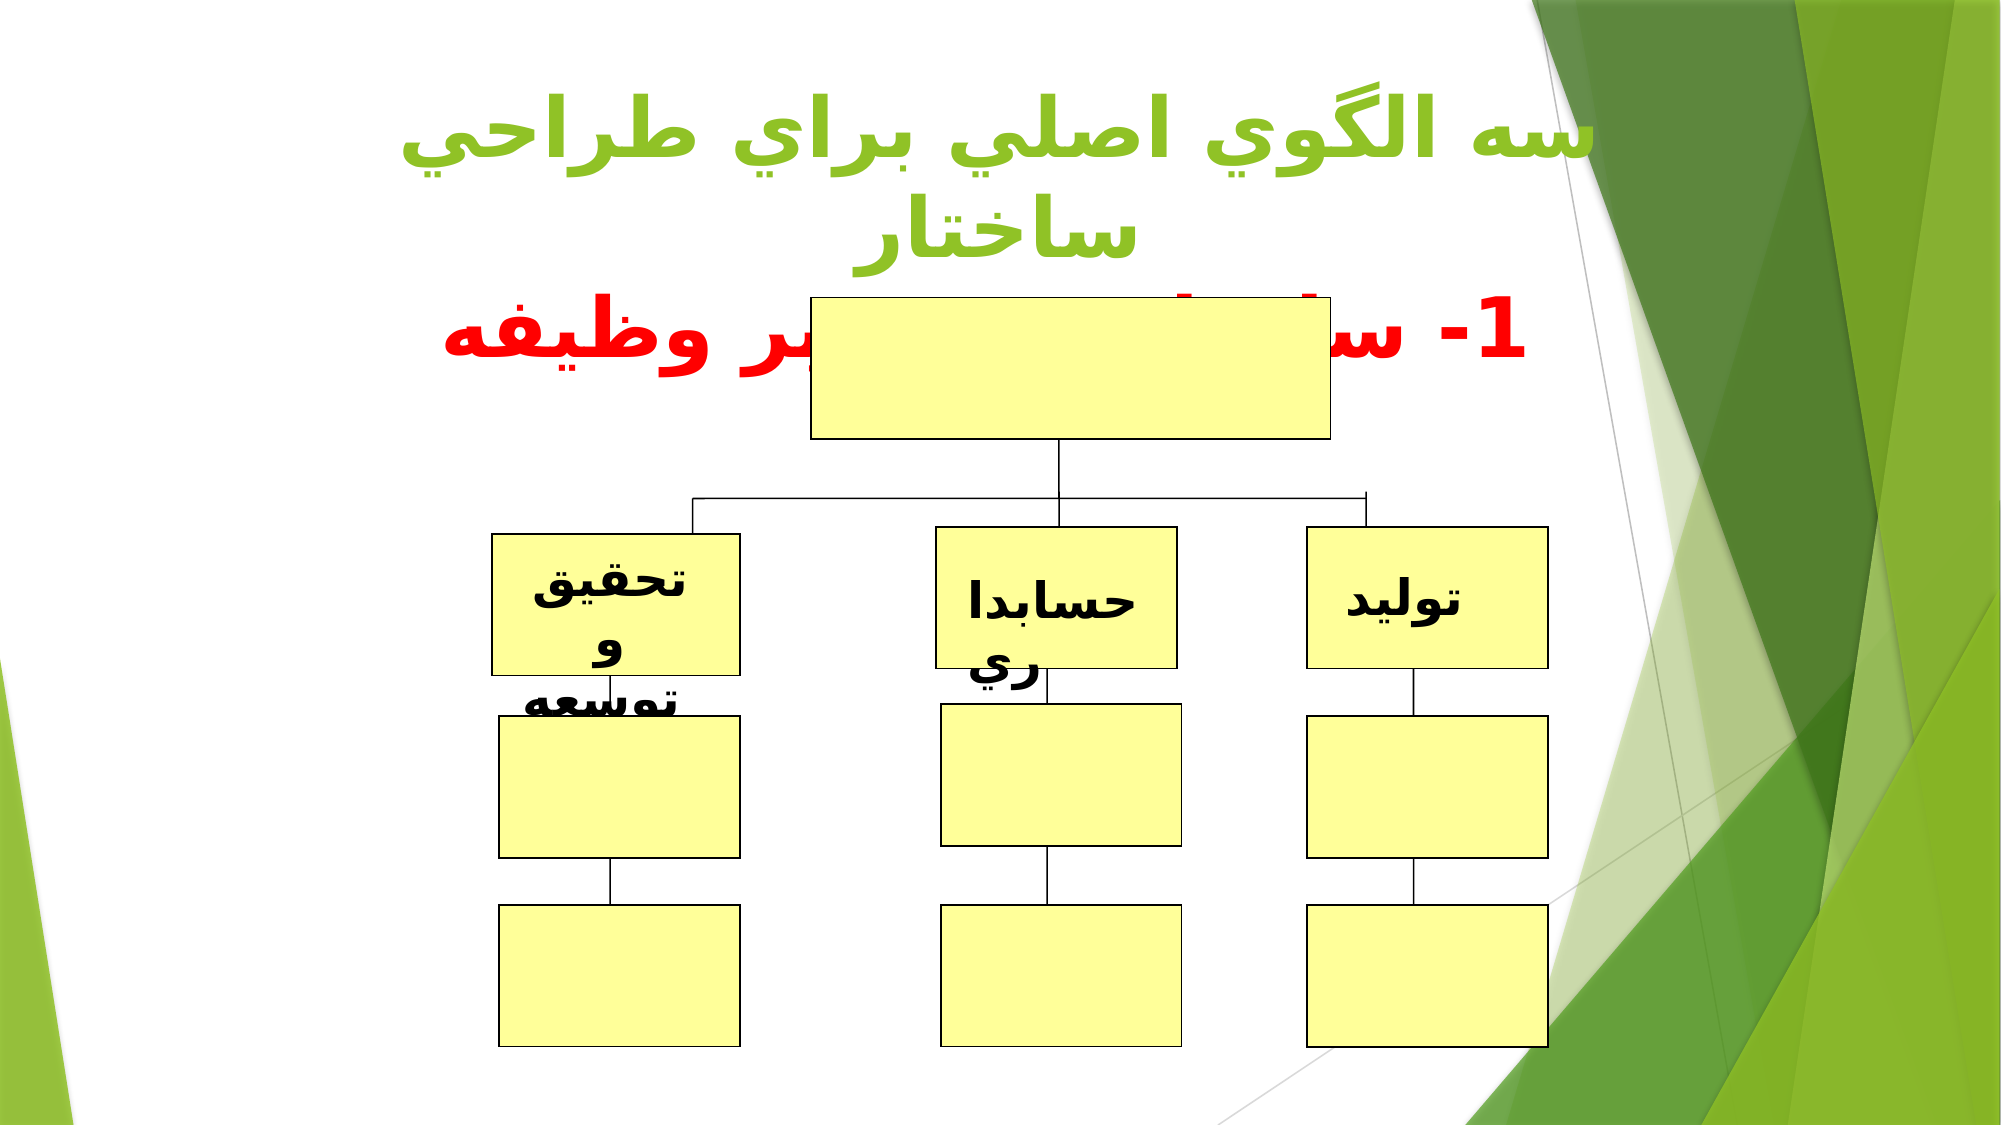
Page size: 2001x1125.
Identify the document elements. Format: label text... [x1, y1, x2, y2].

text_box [491, 297, 1549, 1048]
title سه الگوي اصلي براي طراحي ساختار 1- ساختار مبتني بر وظيفه [324, 66, 1675, 292]
